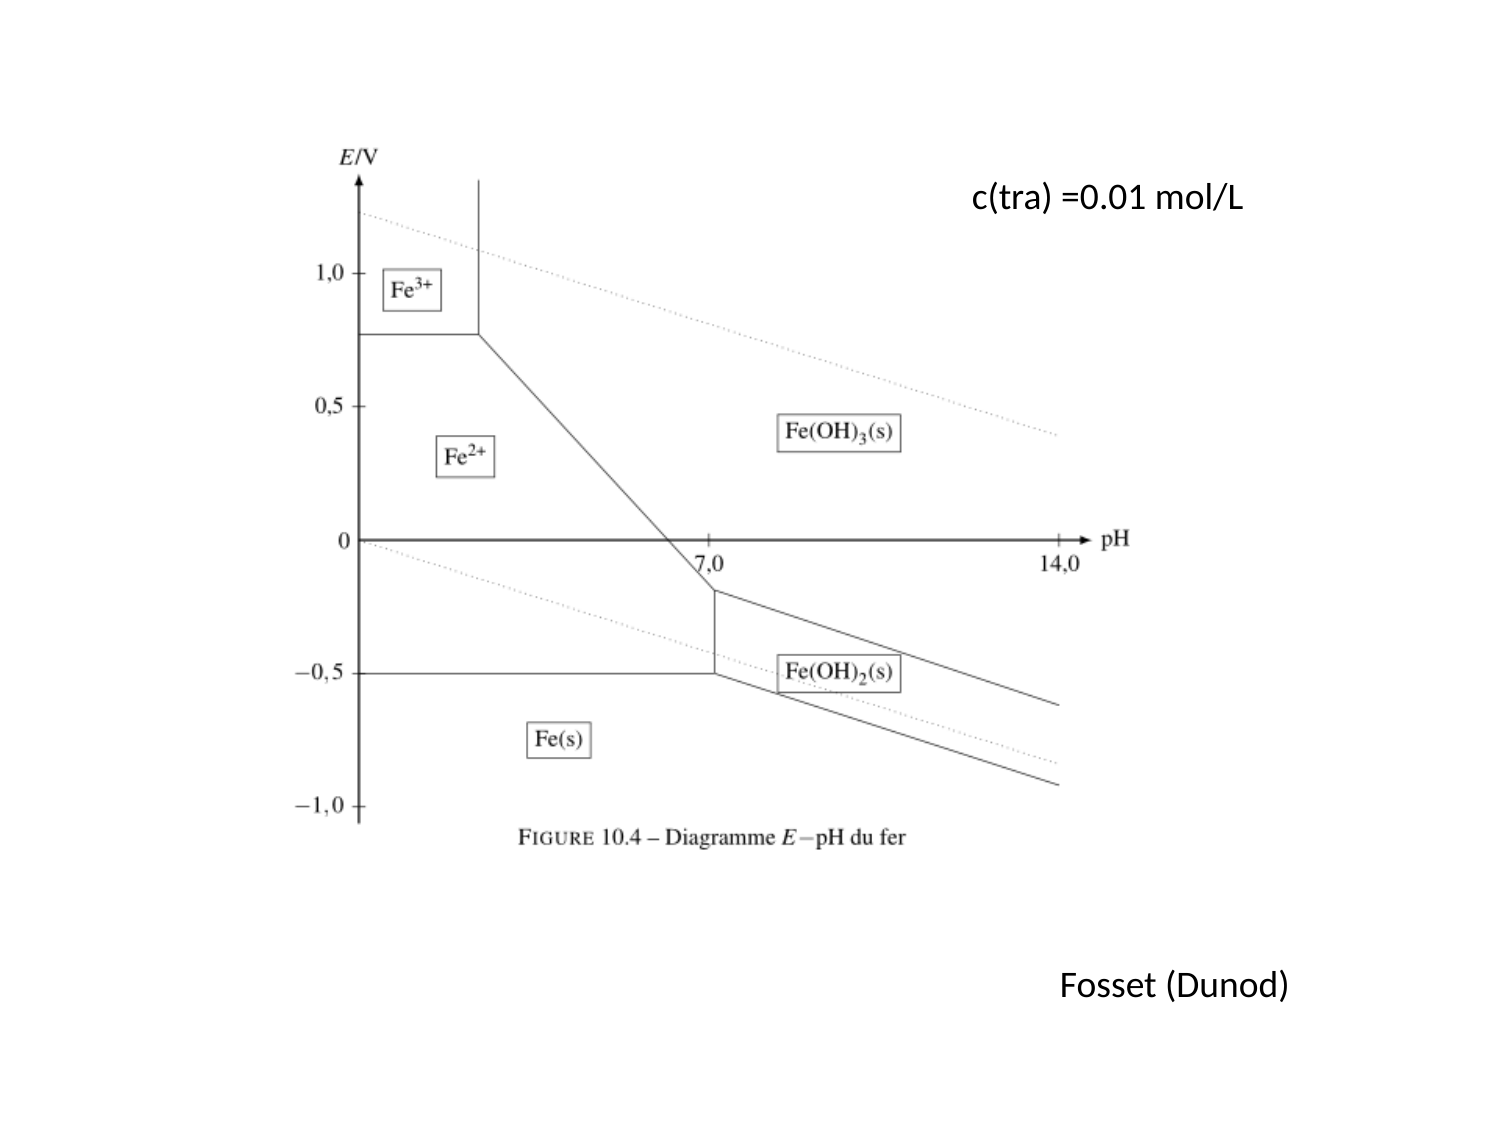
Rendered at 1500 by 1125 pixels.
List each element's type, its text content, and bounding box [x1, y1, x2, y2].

picture [289, 136, 1145, 868]
text_box Fosset (Dunod) [1045, 952, 1377, 1012]
text_box c(tra) =0.01 mol/L [1148, 164, 1259, 225]
